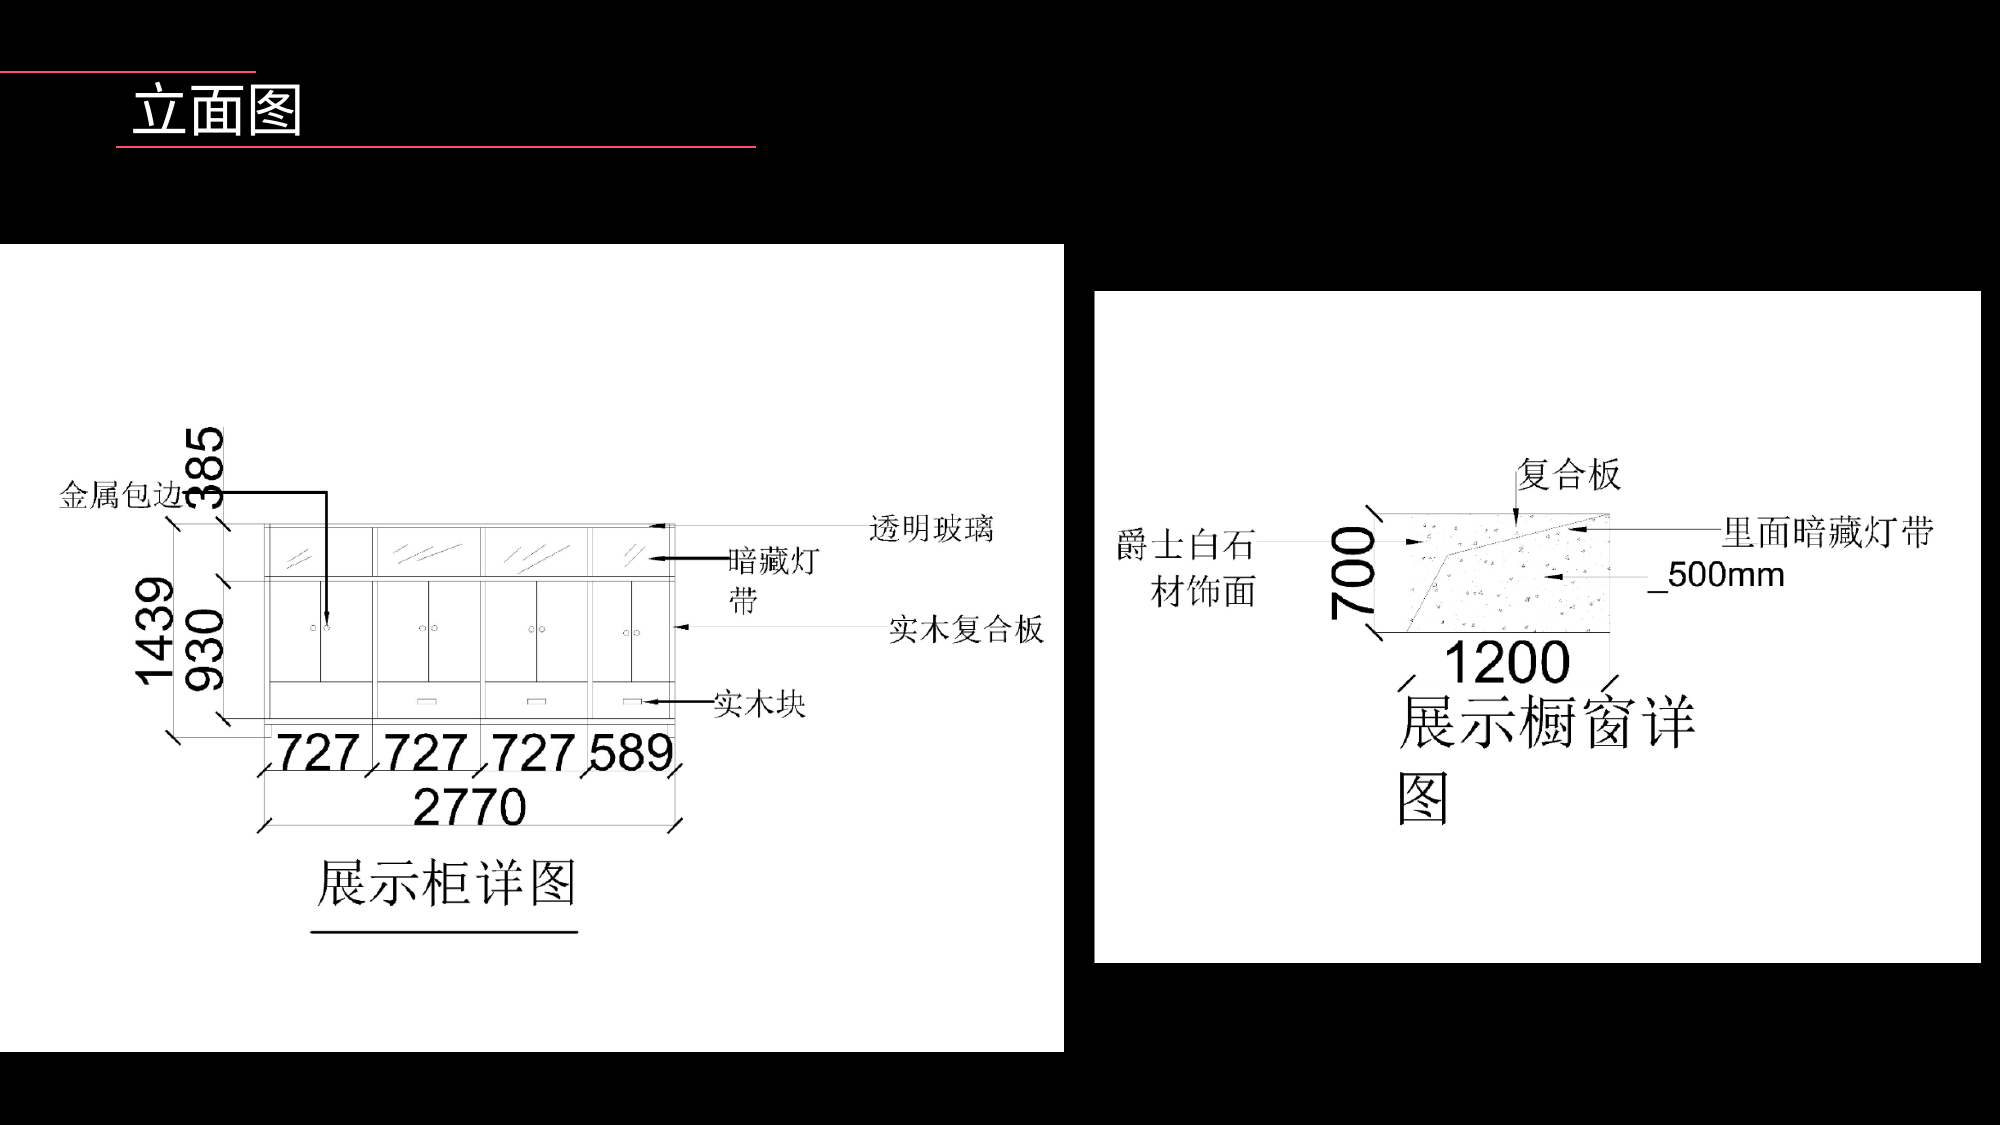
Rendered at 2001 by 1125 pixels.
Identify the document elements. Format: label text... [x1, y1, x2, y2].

picture [1095, 183, 1981, 1070]
picture [0, 115, 1064, 1125]
list 立面图 [115, 73, 422, 145]
